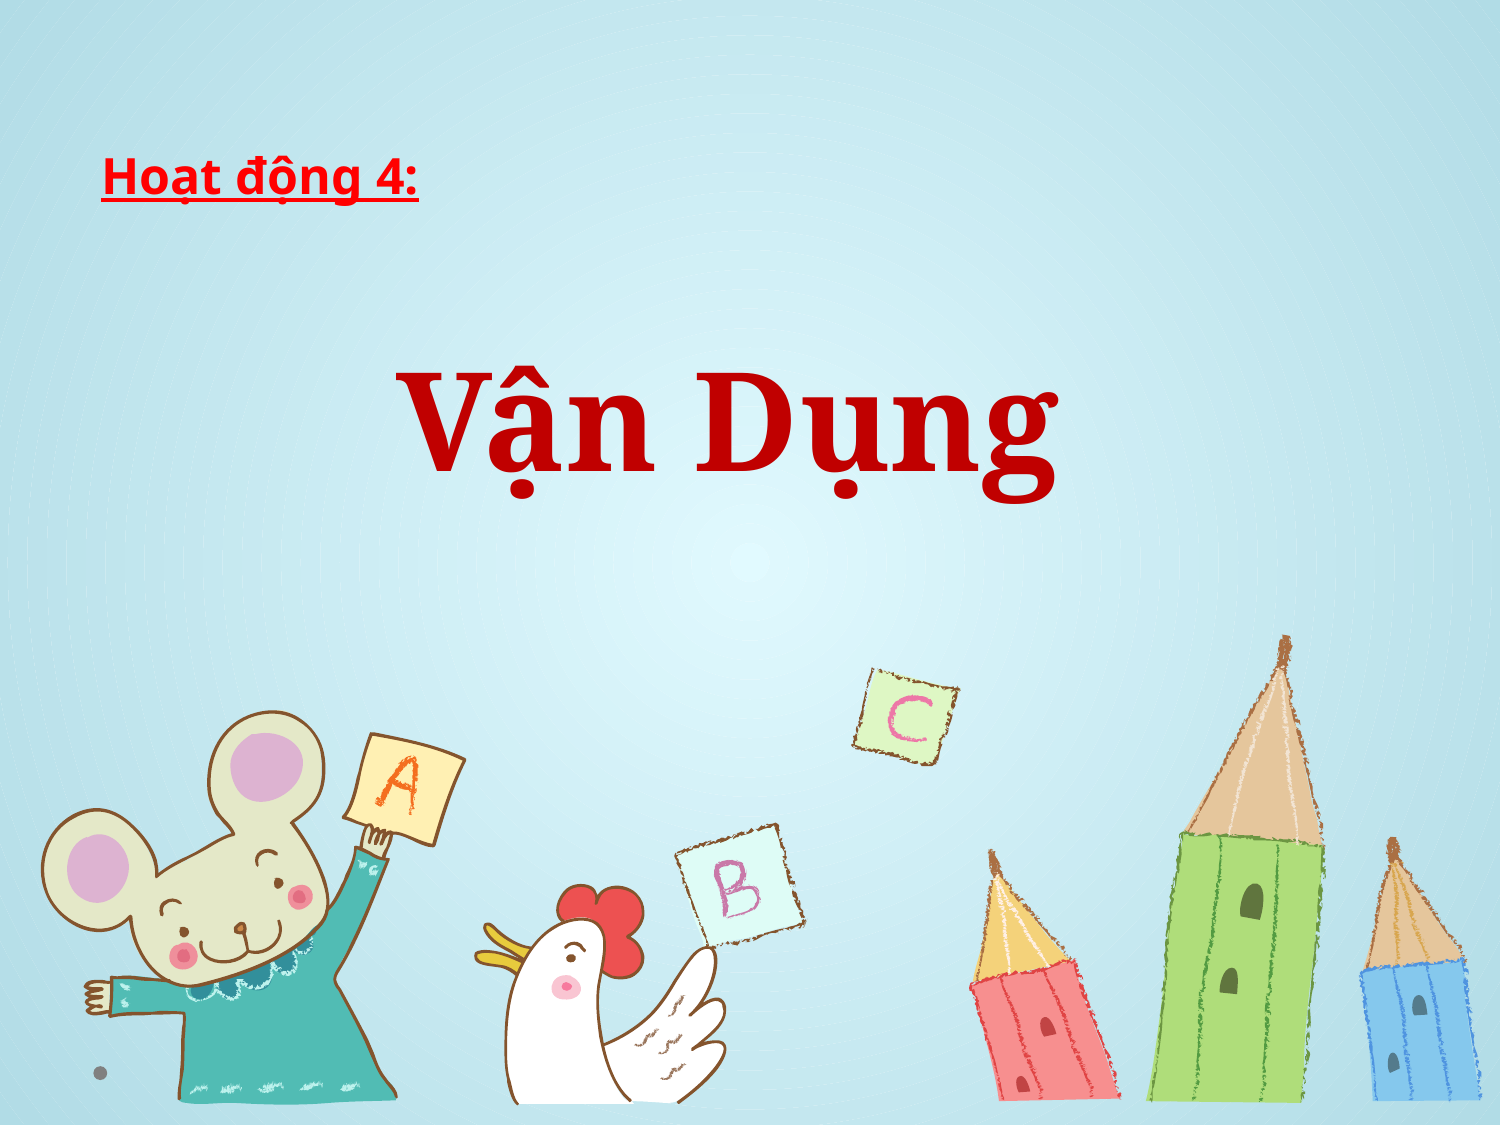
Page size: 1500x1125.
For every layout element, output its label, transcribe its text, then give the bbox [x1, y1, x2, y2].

title Vận Dụng [53, 243, 1404, 506]
list Hoạt động 4: [86, 137, 1437, 492]
picture [40, 633, 1483, 1106]
